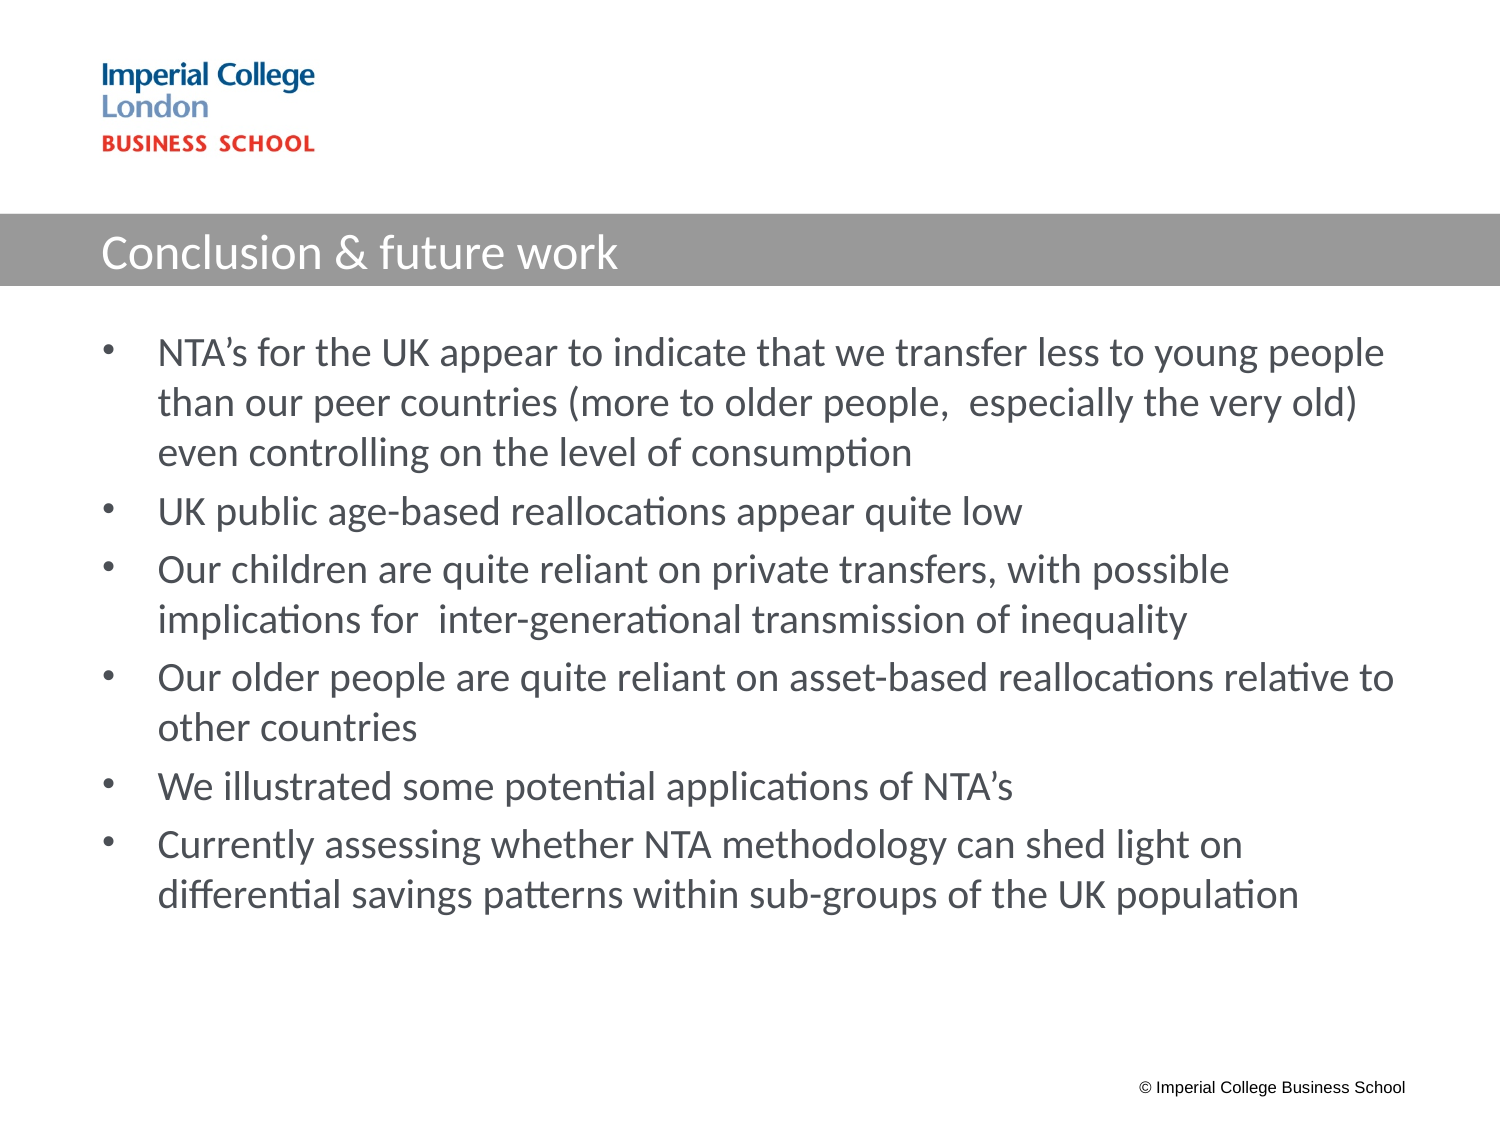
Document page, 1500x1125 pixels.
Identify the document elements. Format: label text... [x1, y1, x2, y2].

title Conclusion & future work [101, 212, 1398, 287]
list NTA’s for the UK appear to indicate that we transfer less to young people than our peer countries (more to older people, especially the very old) even controlling on the level of consumption UK public age-based reallocations appear quite low Our children are quite reliant on private transfers, with possible implications for inter-generational transmission of inequality Our older people are quite reliant on asset-based reallocations relative to other countries We illustrated some potential applications of NTA’s Currently assessing whether NTA methodology can shed light on differential savings patterns within sub-groups of the UK population [101, 324, 1398, 1019]
picture [89, 48, 328, 165]
footer © Imperial College Business School [747, 1066, 1407, 1108]
